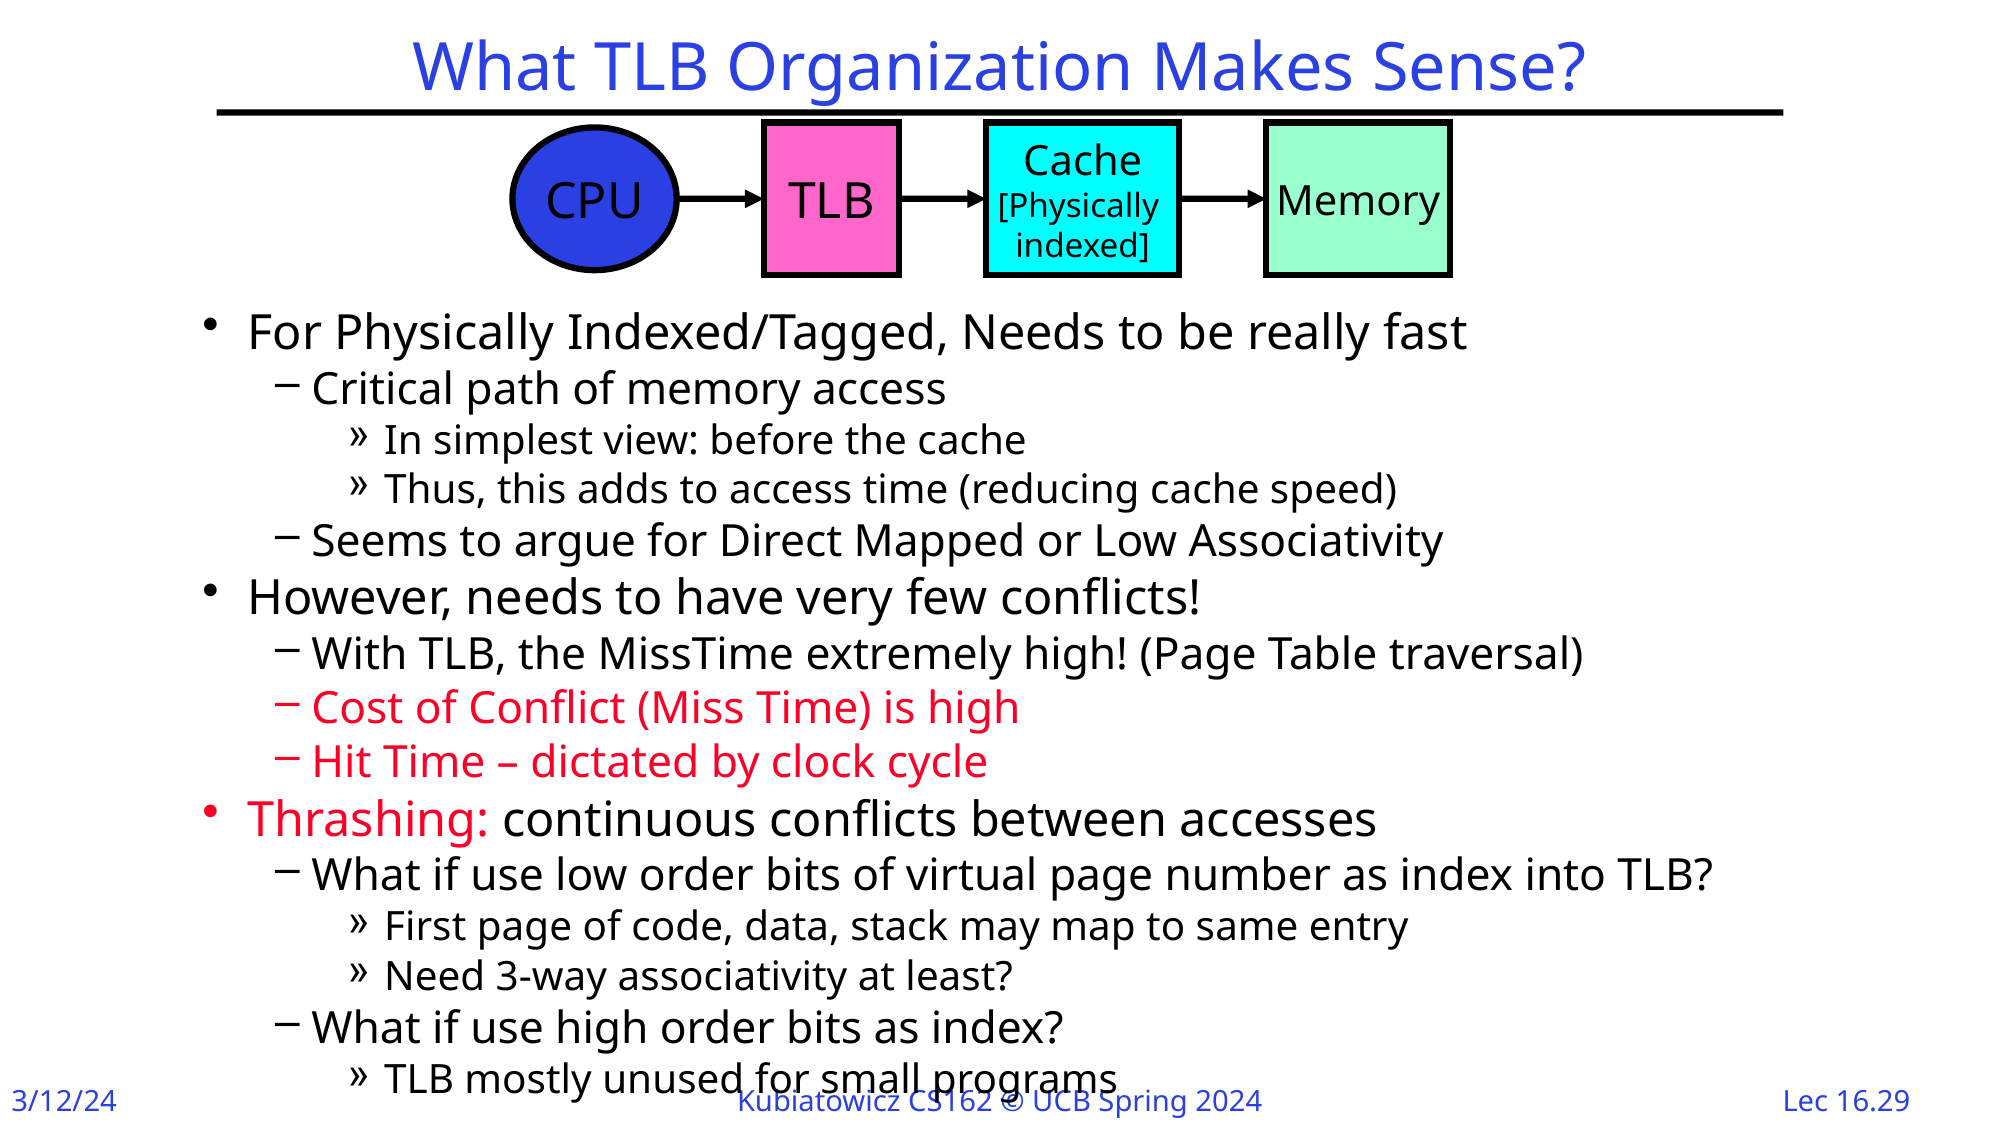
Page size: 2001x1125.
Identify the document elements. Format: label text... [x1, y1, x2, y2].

list For Physically Indexed/Tagged, Needs to be really fast Critical path of memory access In simplest view: before the cache Thus, this adds to access time (reducing cache speed) Seems to argue for Direct Mapped or Low Associativity However, needs to have very few conflicts! With TLB, the MissTime extremely high! (Page Table traversal) Cost of Conflict (Miss Time) is high Hit Time – dictated by clock cycle Thrashing: continuous conflicts between accesses What if use low order bits of virtual page number as index into TLB? First page of code, data, stack may map to same entry Need 3-way associativity at least? What if use high order bits as index? TLB mostly unused for small programs [187, 302, 1900, 1113]
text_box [512, 122, 1451, 276]
title What TLB Organization Makes Sense? [324, 24, 1675, 113]
